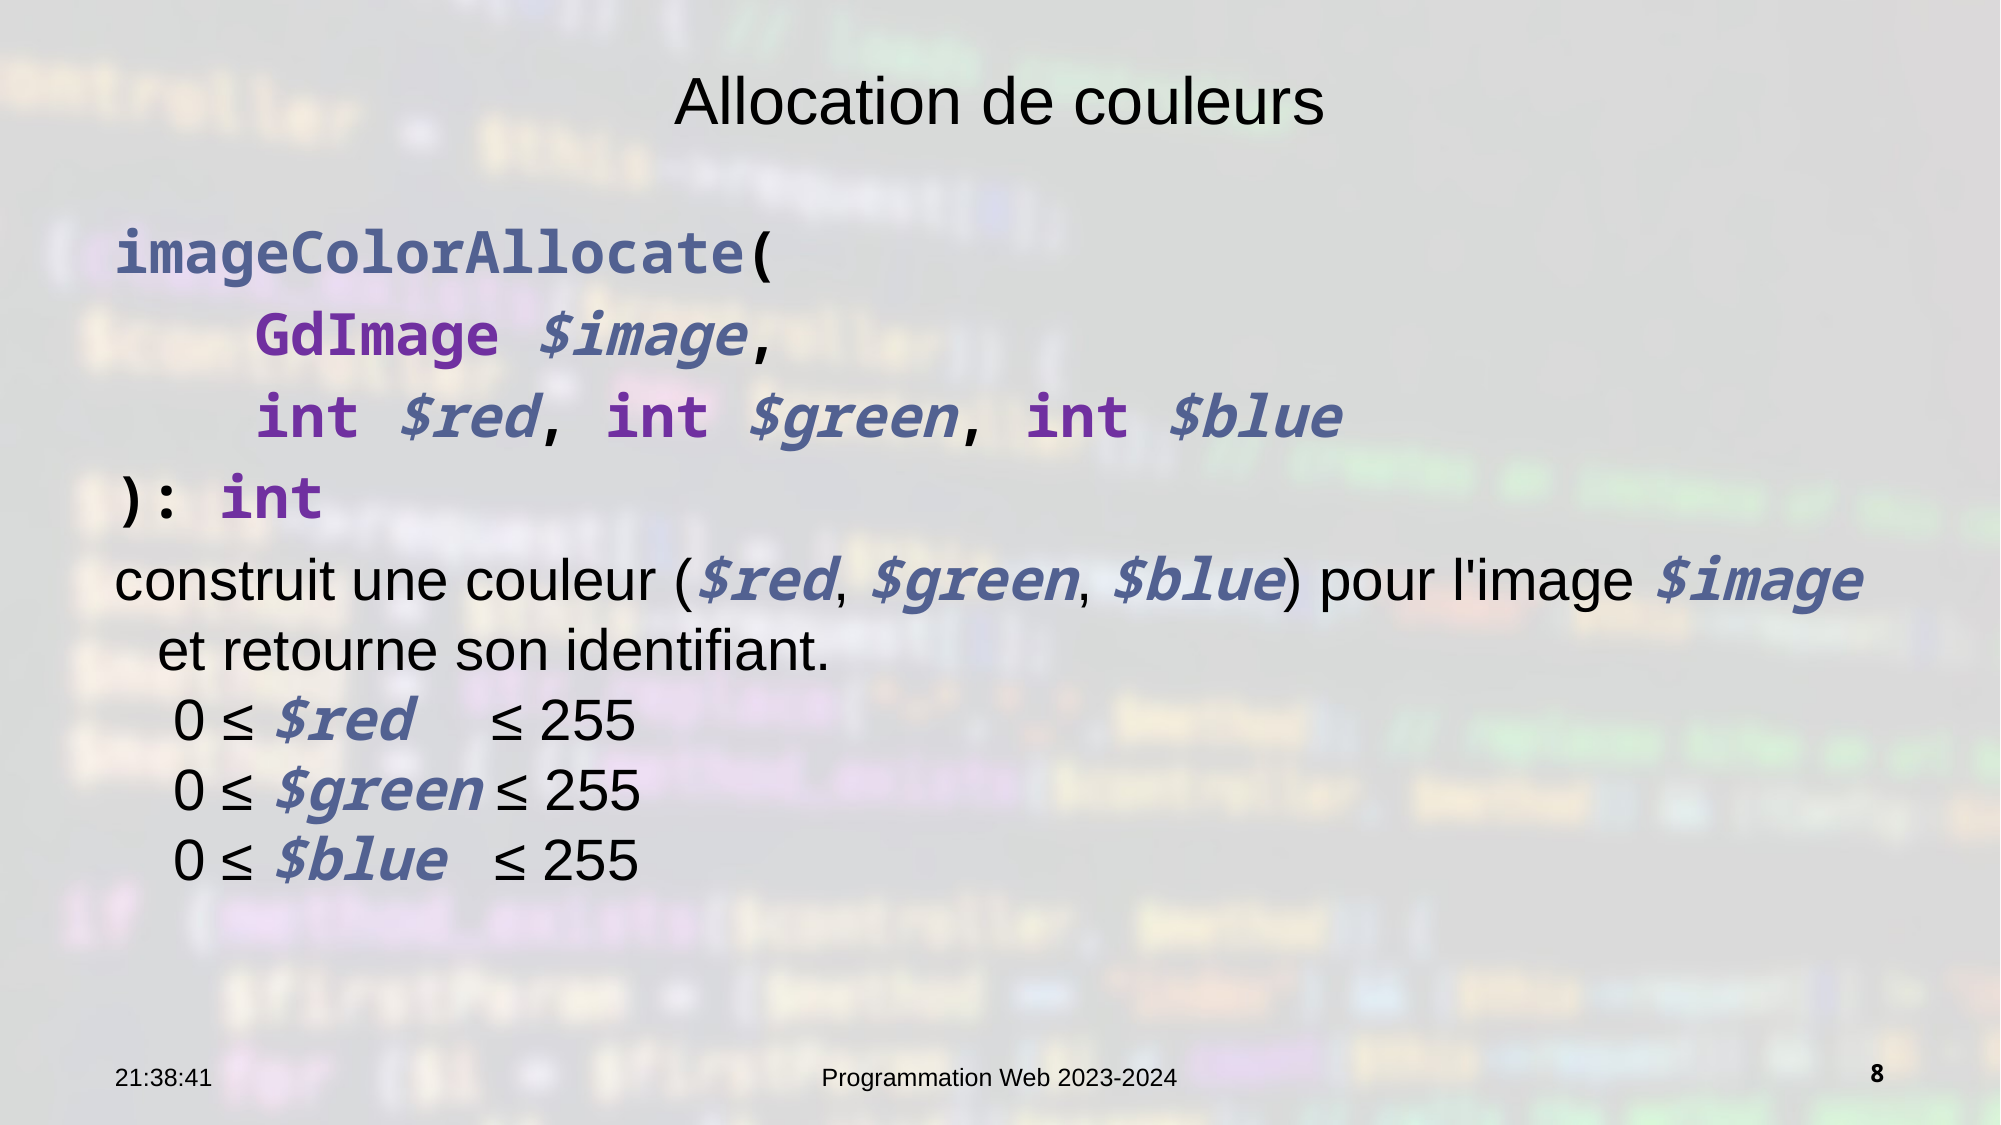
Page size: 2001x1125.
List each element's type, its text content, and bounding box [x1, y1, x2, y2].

title Allocation de couleurs [99, 44, 1901, 152]
list imageColorAllocate( GdImage $image, int $red, int $green, int $blue ): int construit une couleur ($red, $green, $blue) pour l'image $image et retourne son identifiant. 0 ≤ $red ≤ 255 0 ≤ $green ≤ 255 0 ≤ $blue ≤ 255 [99, 207, 1901, 1036]
footer Programmation Web 2023-2024 [683, 1058, 1317, 1100]
picture [0, 0, 2001, 1125]
slide_number 8 [1433, 1058, 1901, 1100]
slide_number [99, 1058, 567, 1100]
